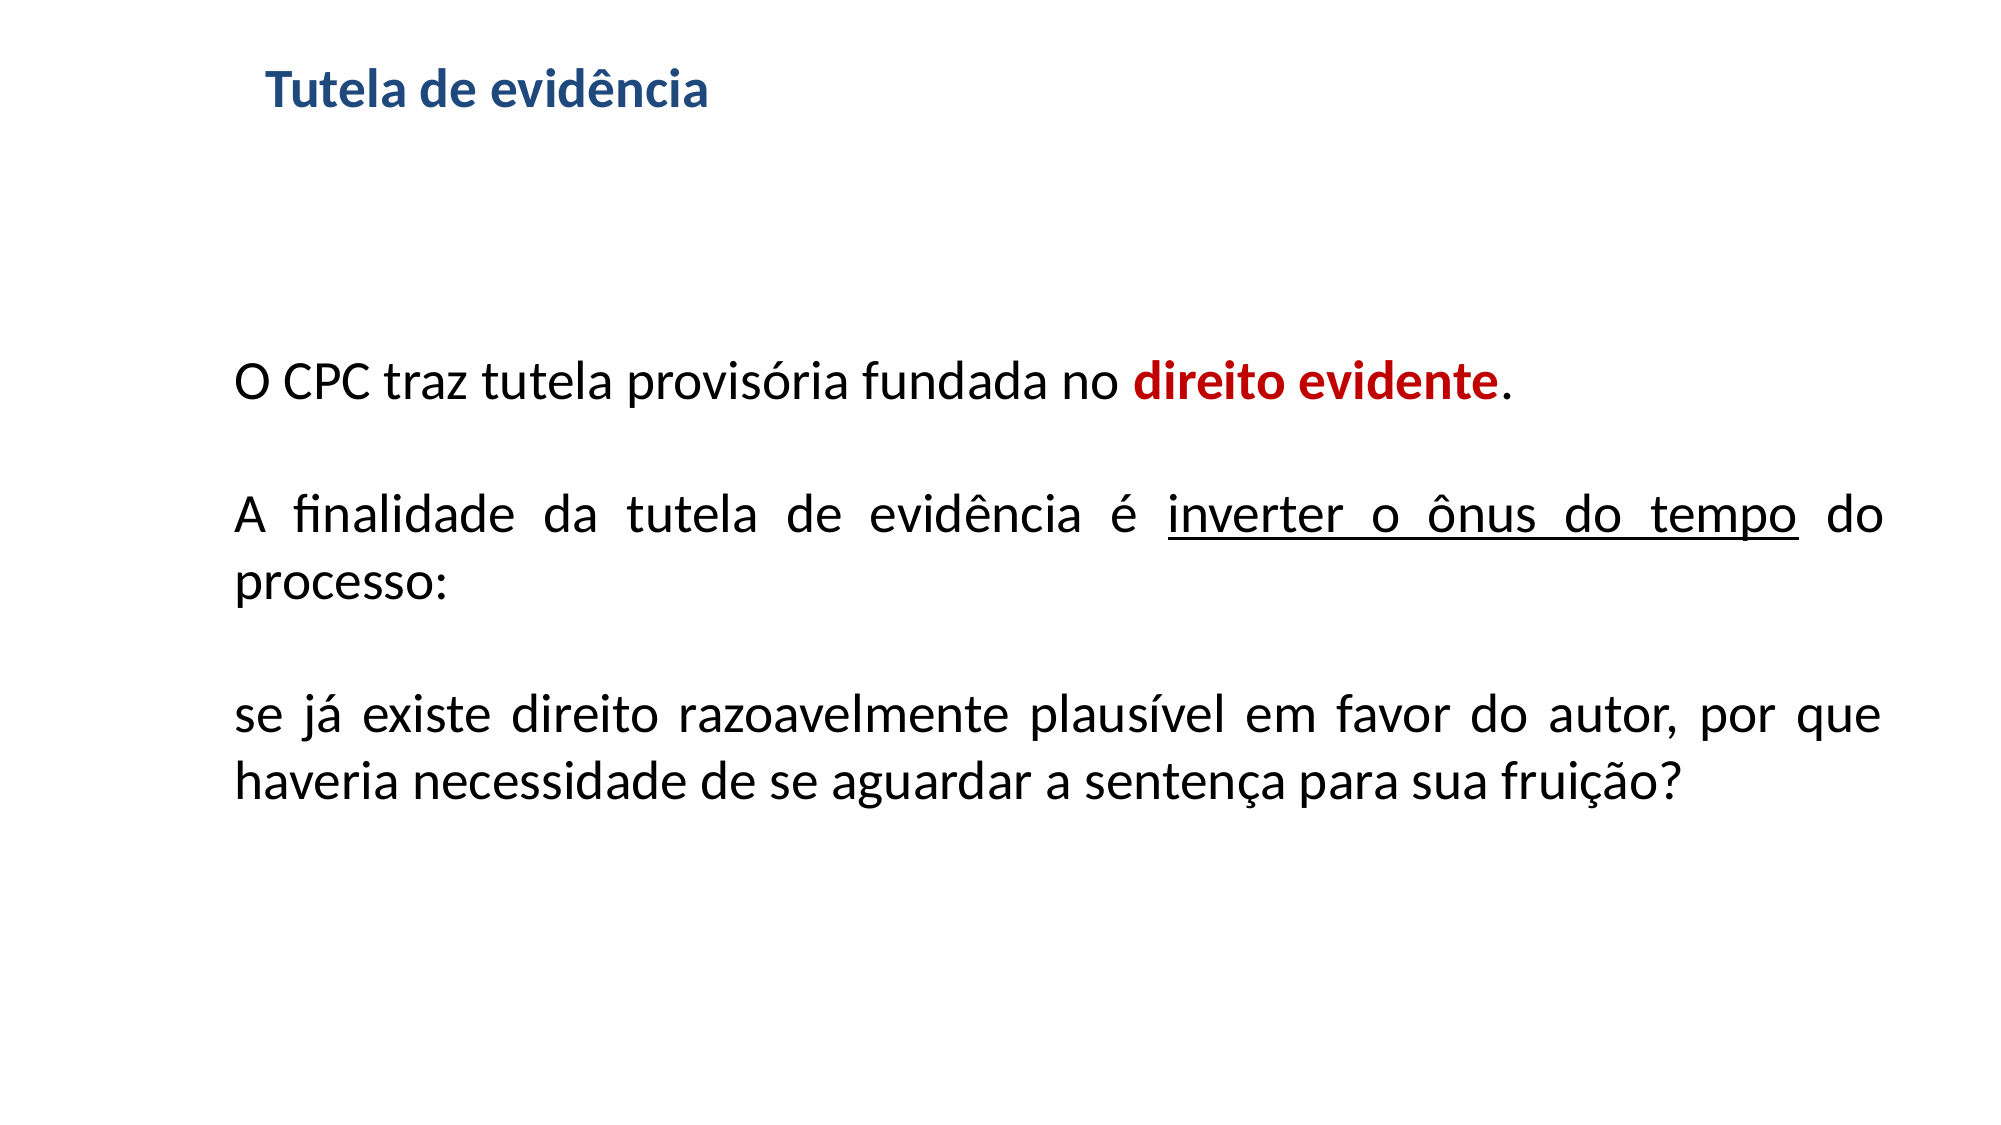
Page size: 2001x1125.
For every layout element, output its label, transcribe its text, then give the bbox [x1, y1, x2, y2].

title Tutela de evidência [250, 34, 1900, 137]
list O CPC traz tutela provisória fundada no direito evidente. A finalidade da tutela de evidência é inverter o ônus do tempo do processo: se já existe direito razoavelmente plausível em favor do autor, por que haveria necessidade de se aguardar a sentença para sua fruição? [219, 270, 1900, 1013]
